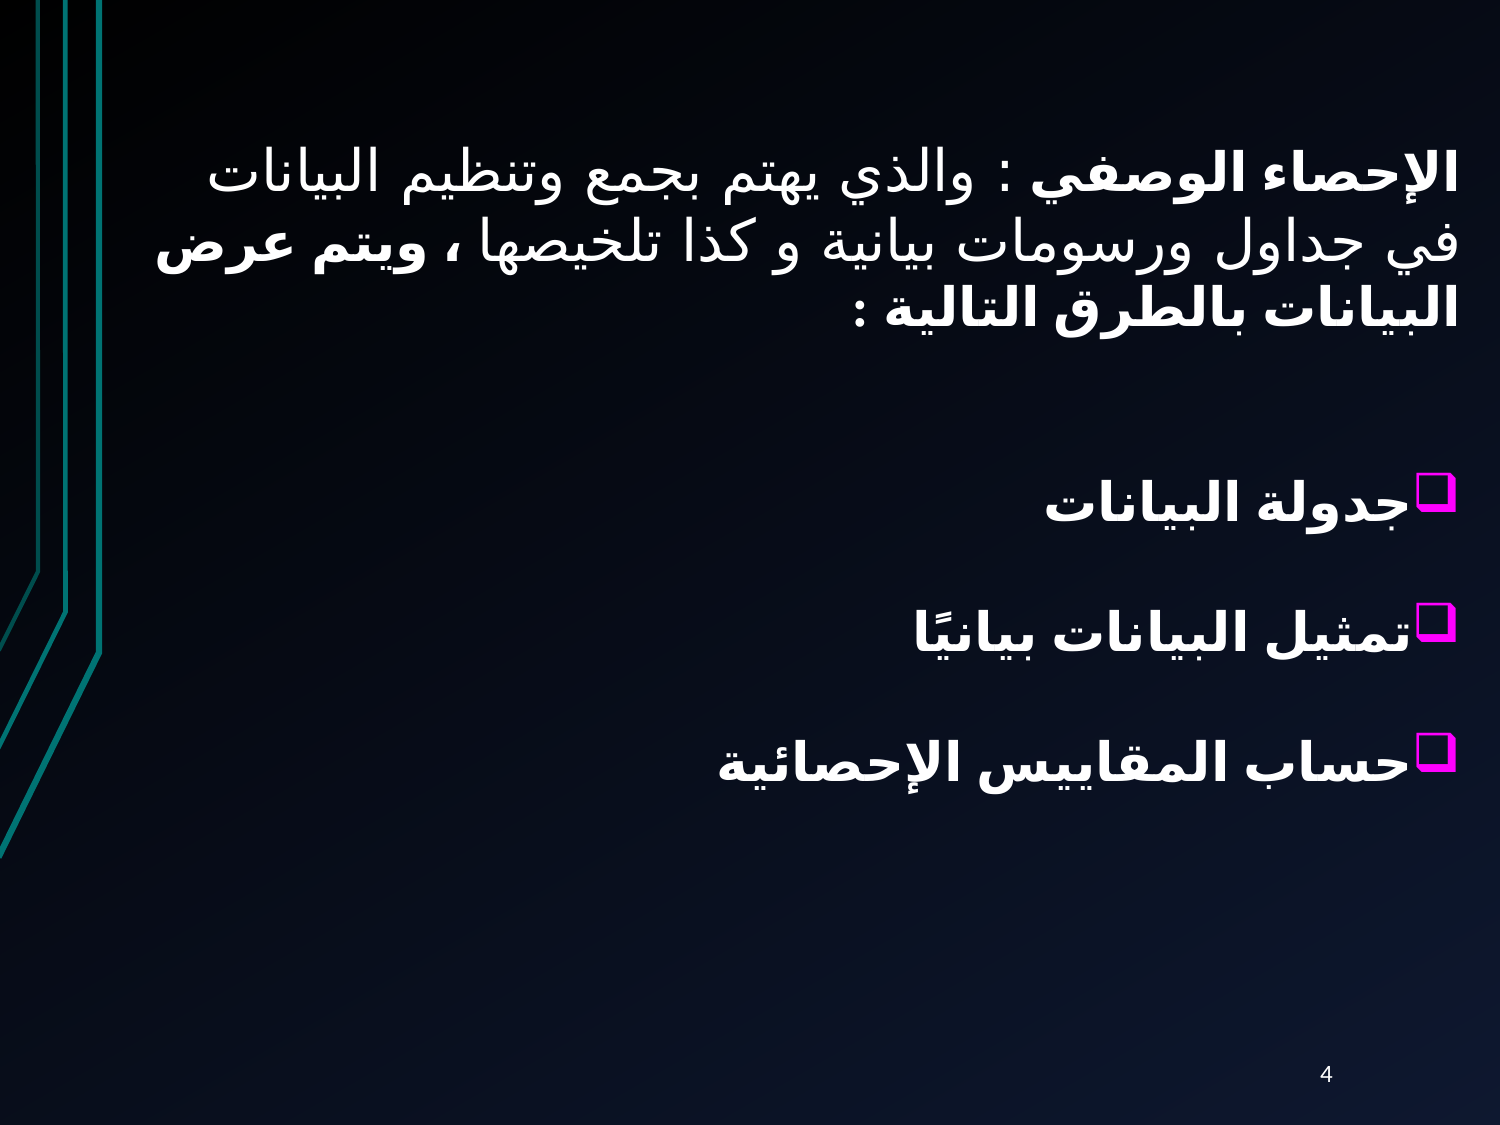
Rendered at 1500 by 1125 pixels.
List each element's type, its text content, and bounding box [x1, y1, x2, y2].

slide_number 4 [1299, 1042, 1425, 1103]
text_box الإحصاء الوصفي : والذي يهتم بجمع وتنظيم البيانات في جداول ورسومات بيانية و كذا تلخيصها ، ويتم عرض البيانات بالطرق التالية : جدولة البيانات تمثيل البيانات بيانيًا حساب المقاييس الإحصائية [135, 125, 1477, 800]
